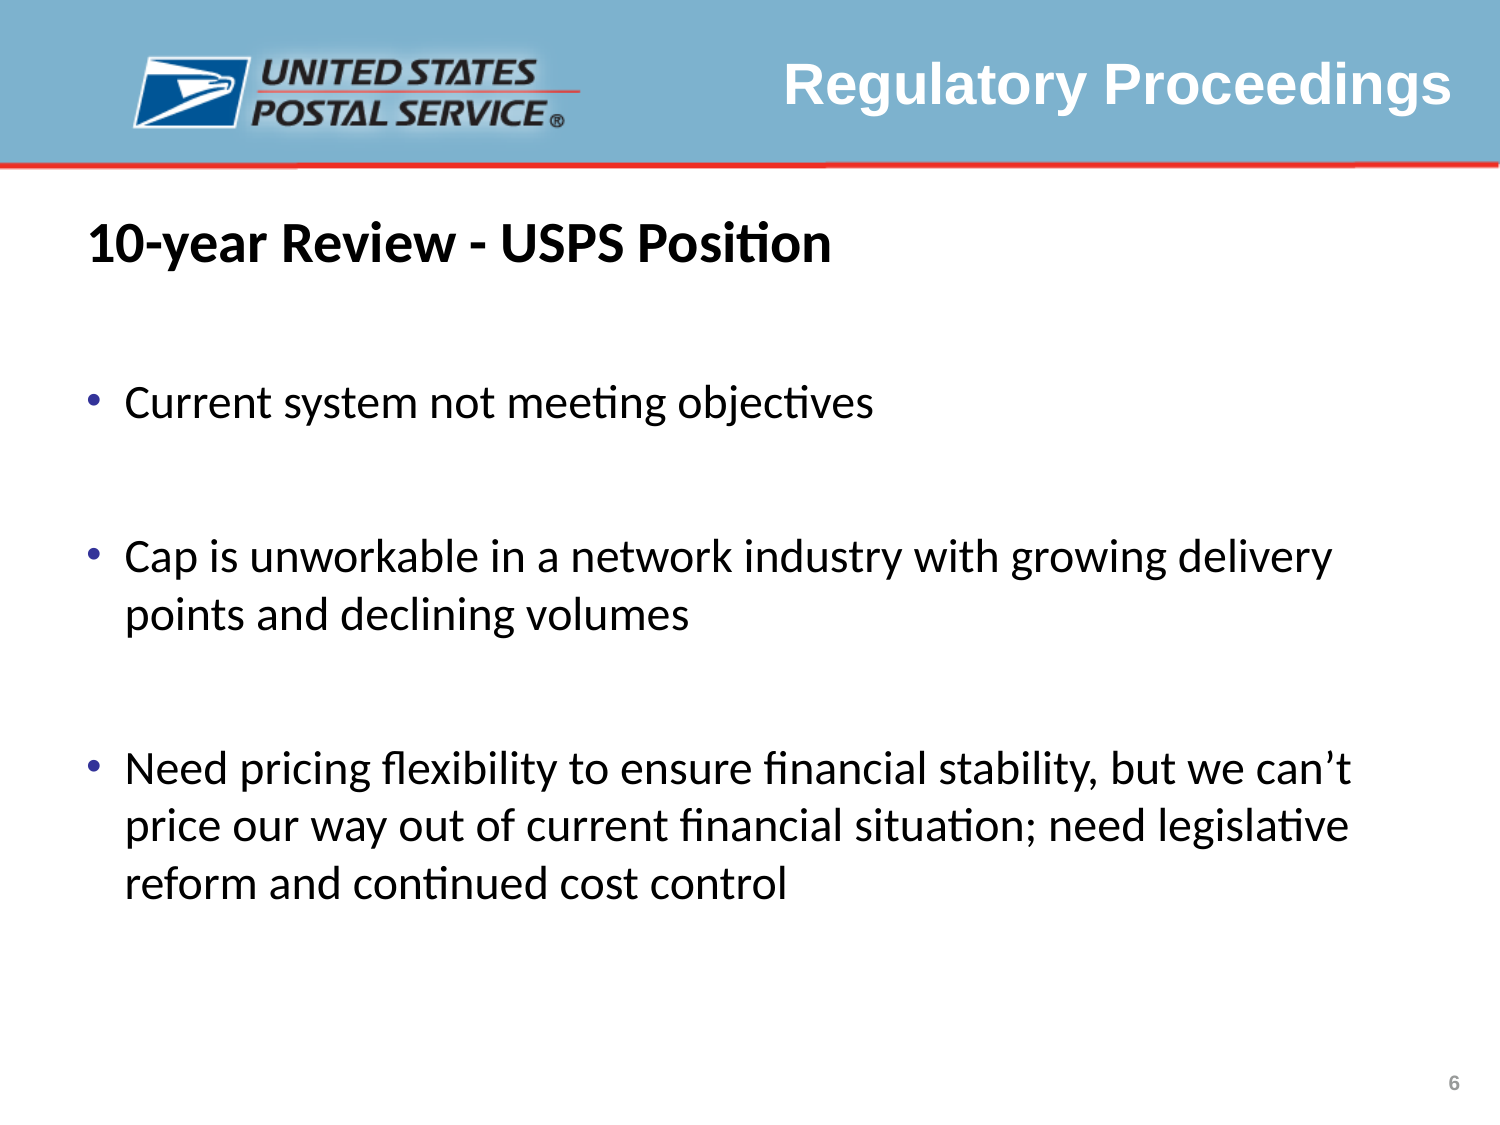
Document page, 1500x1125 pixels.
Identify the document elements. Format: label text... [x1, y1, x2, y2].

picture [0, 0, 1500, 170]
list 10-year Review - USPS Position Current system not meeting objectives Cap is unworkable in a network industry with growing delivery points and declining volumes Need pricing flexibility to ensure financial stability, but we can’t price our way out of current financial situation; need legislative reform and continued cost control [71, 196, 1464, 353]
text_box Regulatory Proceedings [118, 27, 1469, 135]
slide_number 6 [1355, 1062, 1476, 1101]
